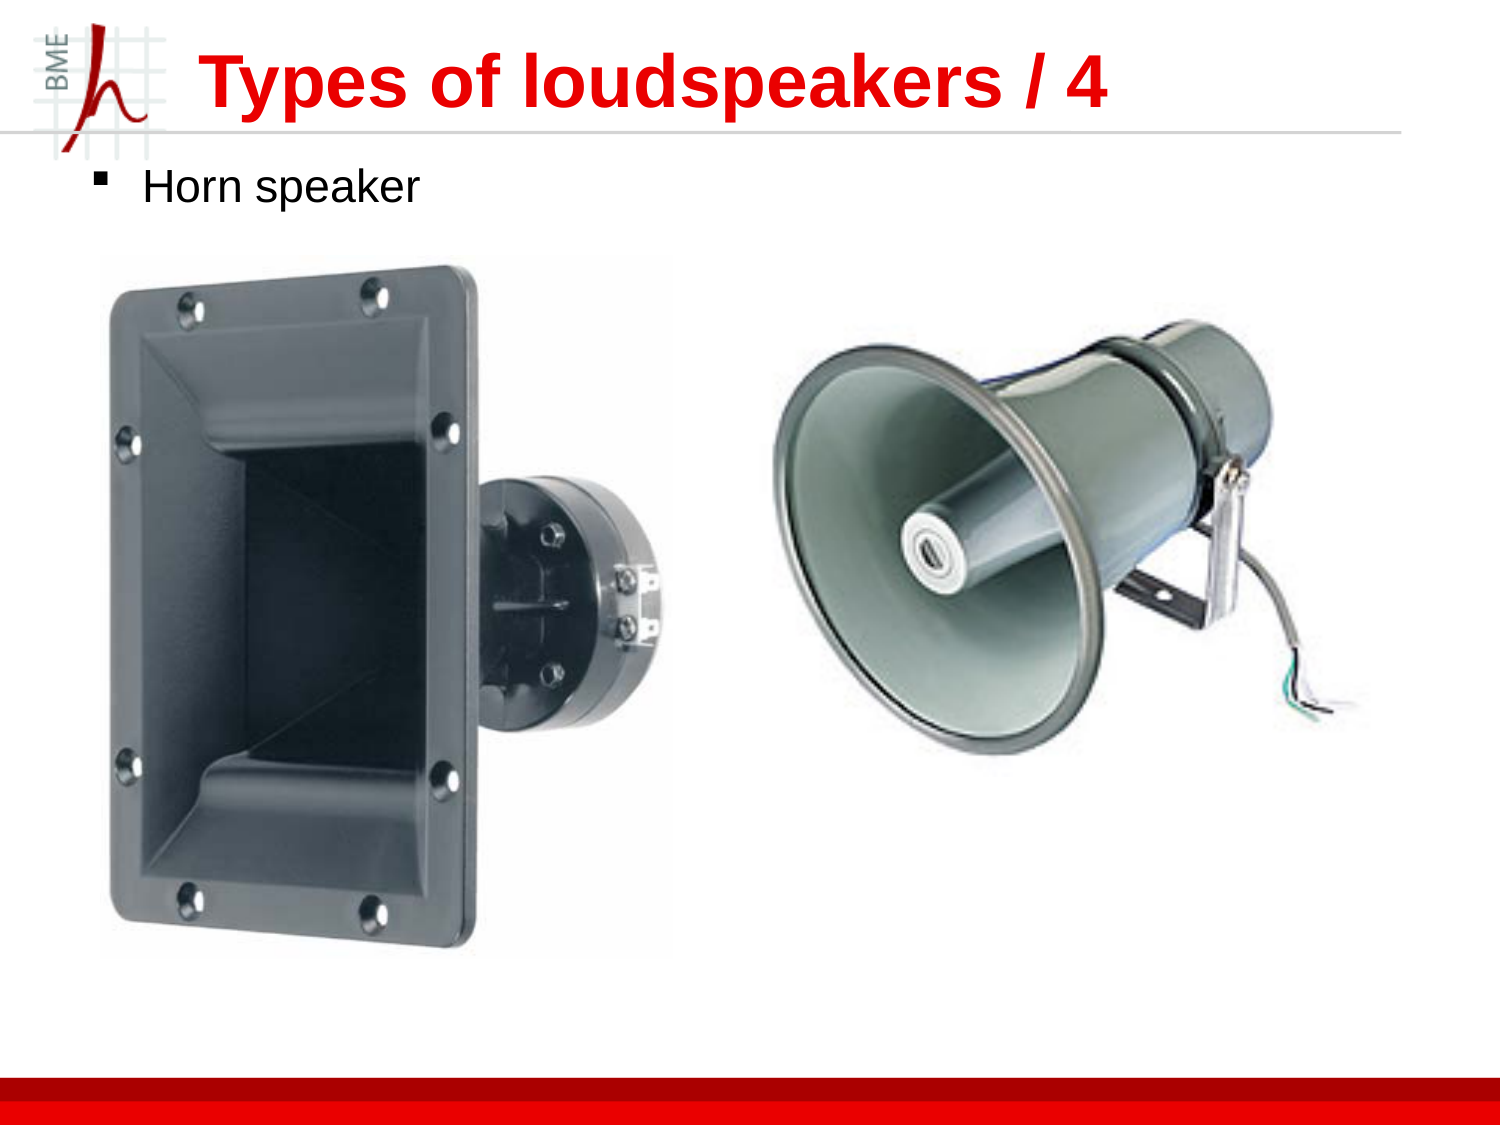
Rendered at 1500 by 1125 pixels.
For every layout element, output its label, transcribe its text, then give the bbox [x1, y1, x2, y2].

picture [32, 135, 168, 162]
picture [99, 255, 673, 959]
title Types of loudspeakers / 4 [182, 12, 1495, 143]
picture [749, 302, 1377, 777]
list Horn speaker [74, 148, 1426, 221]
picture [32, 22, 168, 130]
